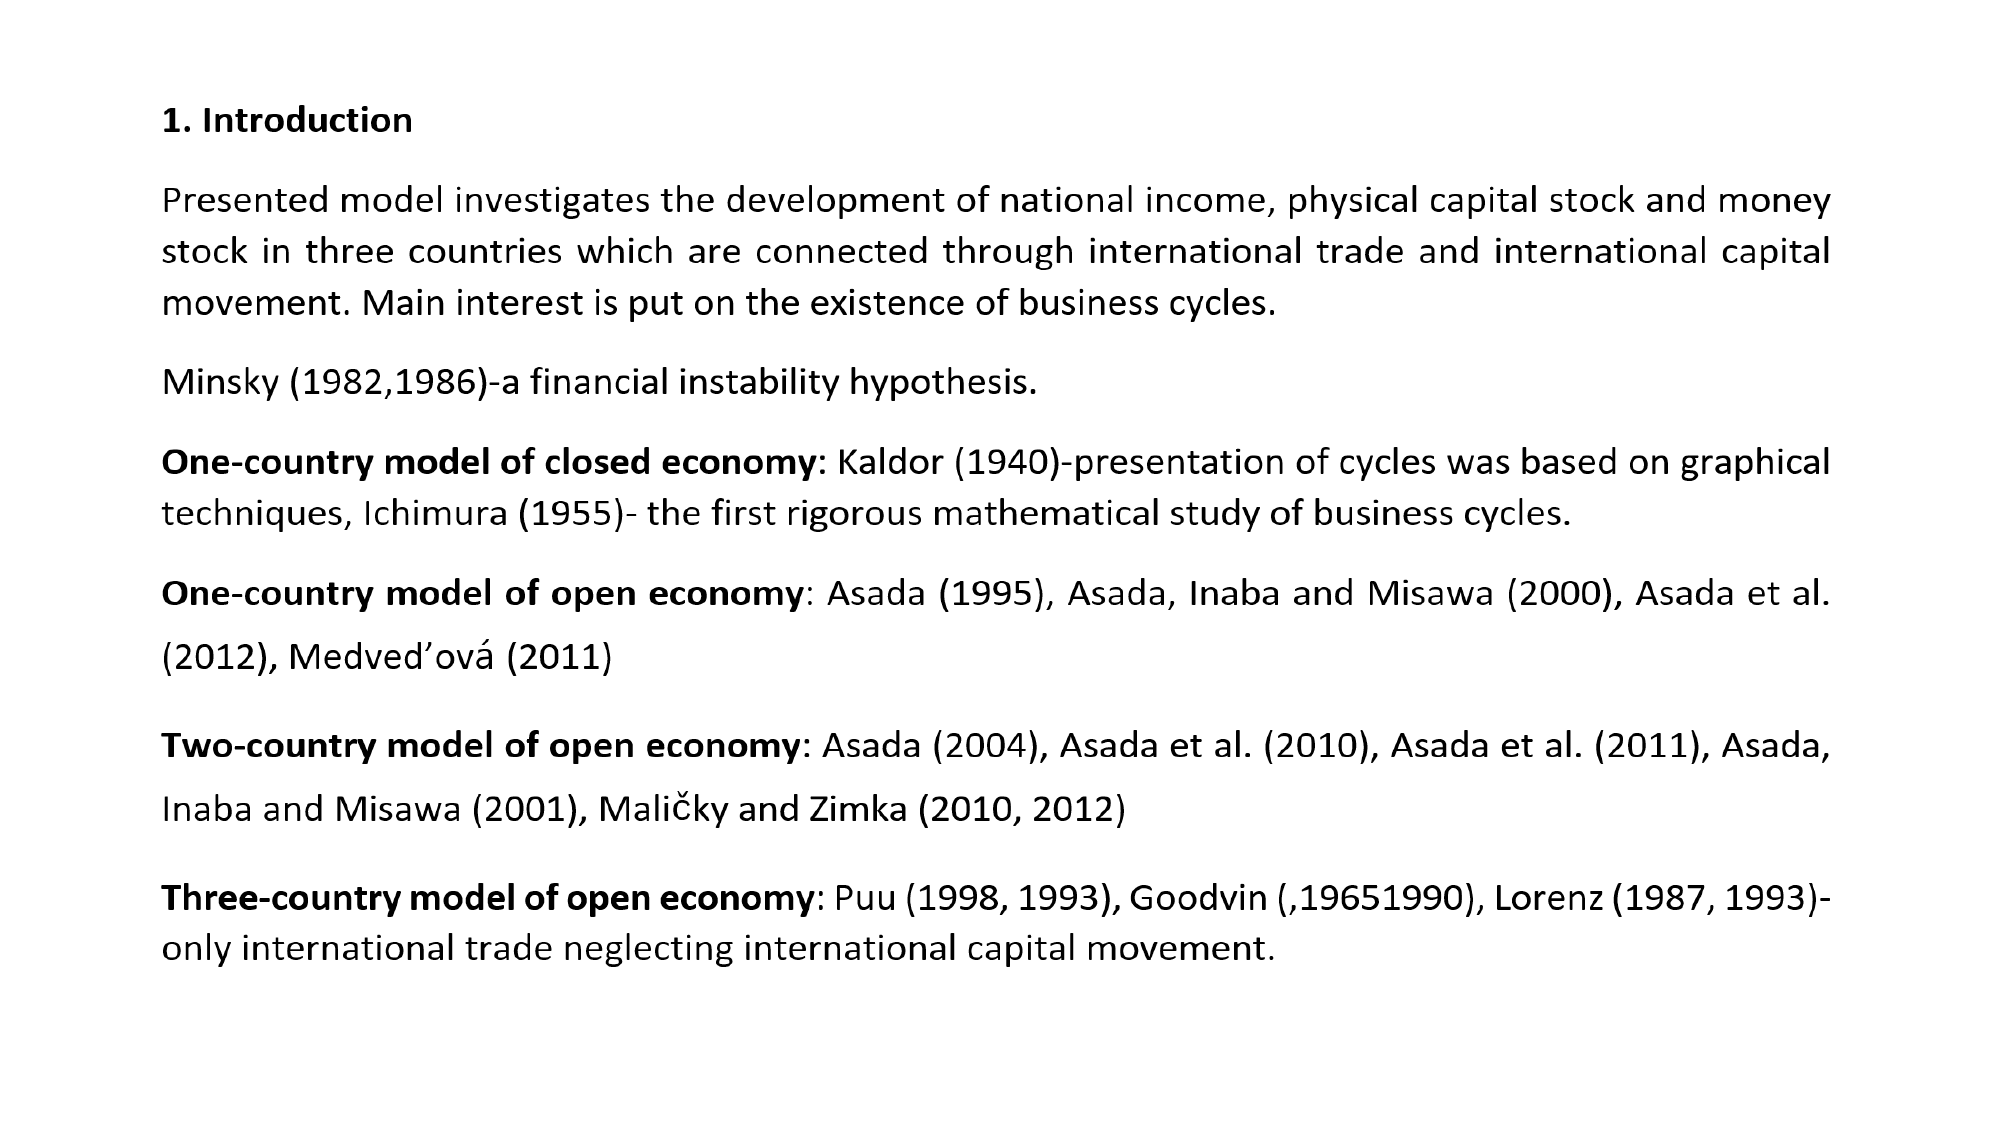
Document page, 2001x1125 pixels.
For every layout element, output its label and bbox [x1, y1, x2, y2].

picture [137, 88, 1863, 984]
